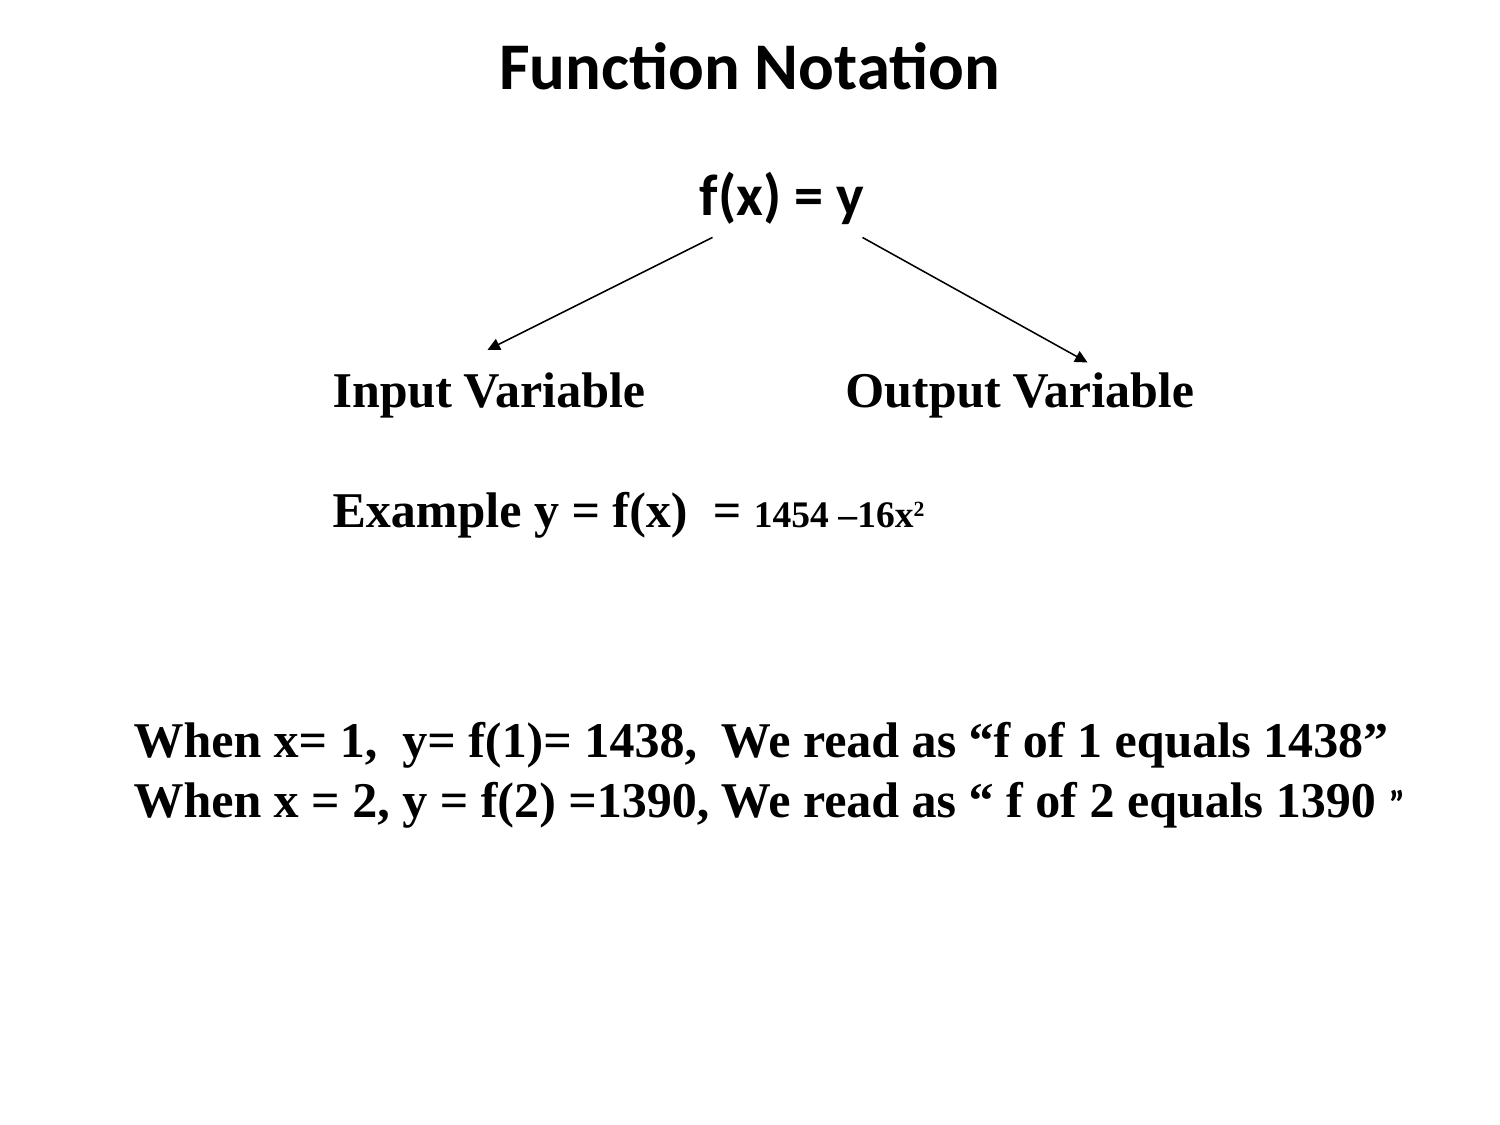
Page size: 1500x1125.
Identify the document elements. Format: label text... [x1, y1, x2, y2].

title Function Notation [112, 0, 1388, 125]
text_box Input Variable Output Variable Example y = f(x) = 1454 –16x2 [318, 349, 1210, 590]
text_box [487, 237, 713, 350]
list f(x) = y [99, 149, 1375, 825]
text_box [862, 237, 1088, 363]
text_box When x= 1, y= f(1)= 1438, We read as “f of 1 equals 1438” When x = 2, y = f(2) =1390, We read as “ f of 2 equals 1390 ” [118, 699, 1433, 835]
